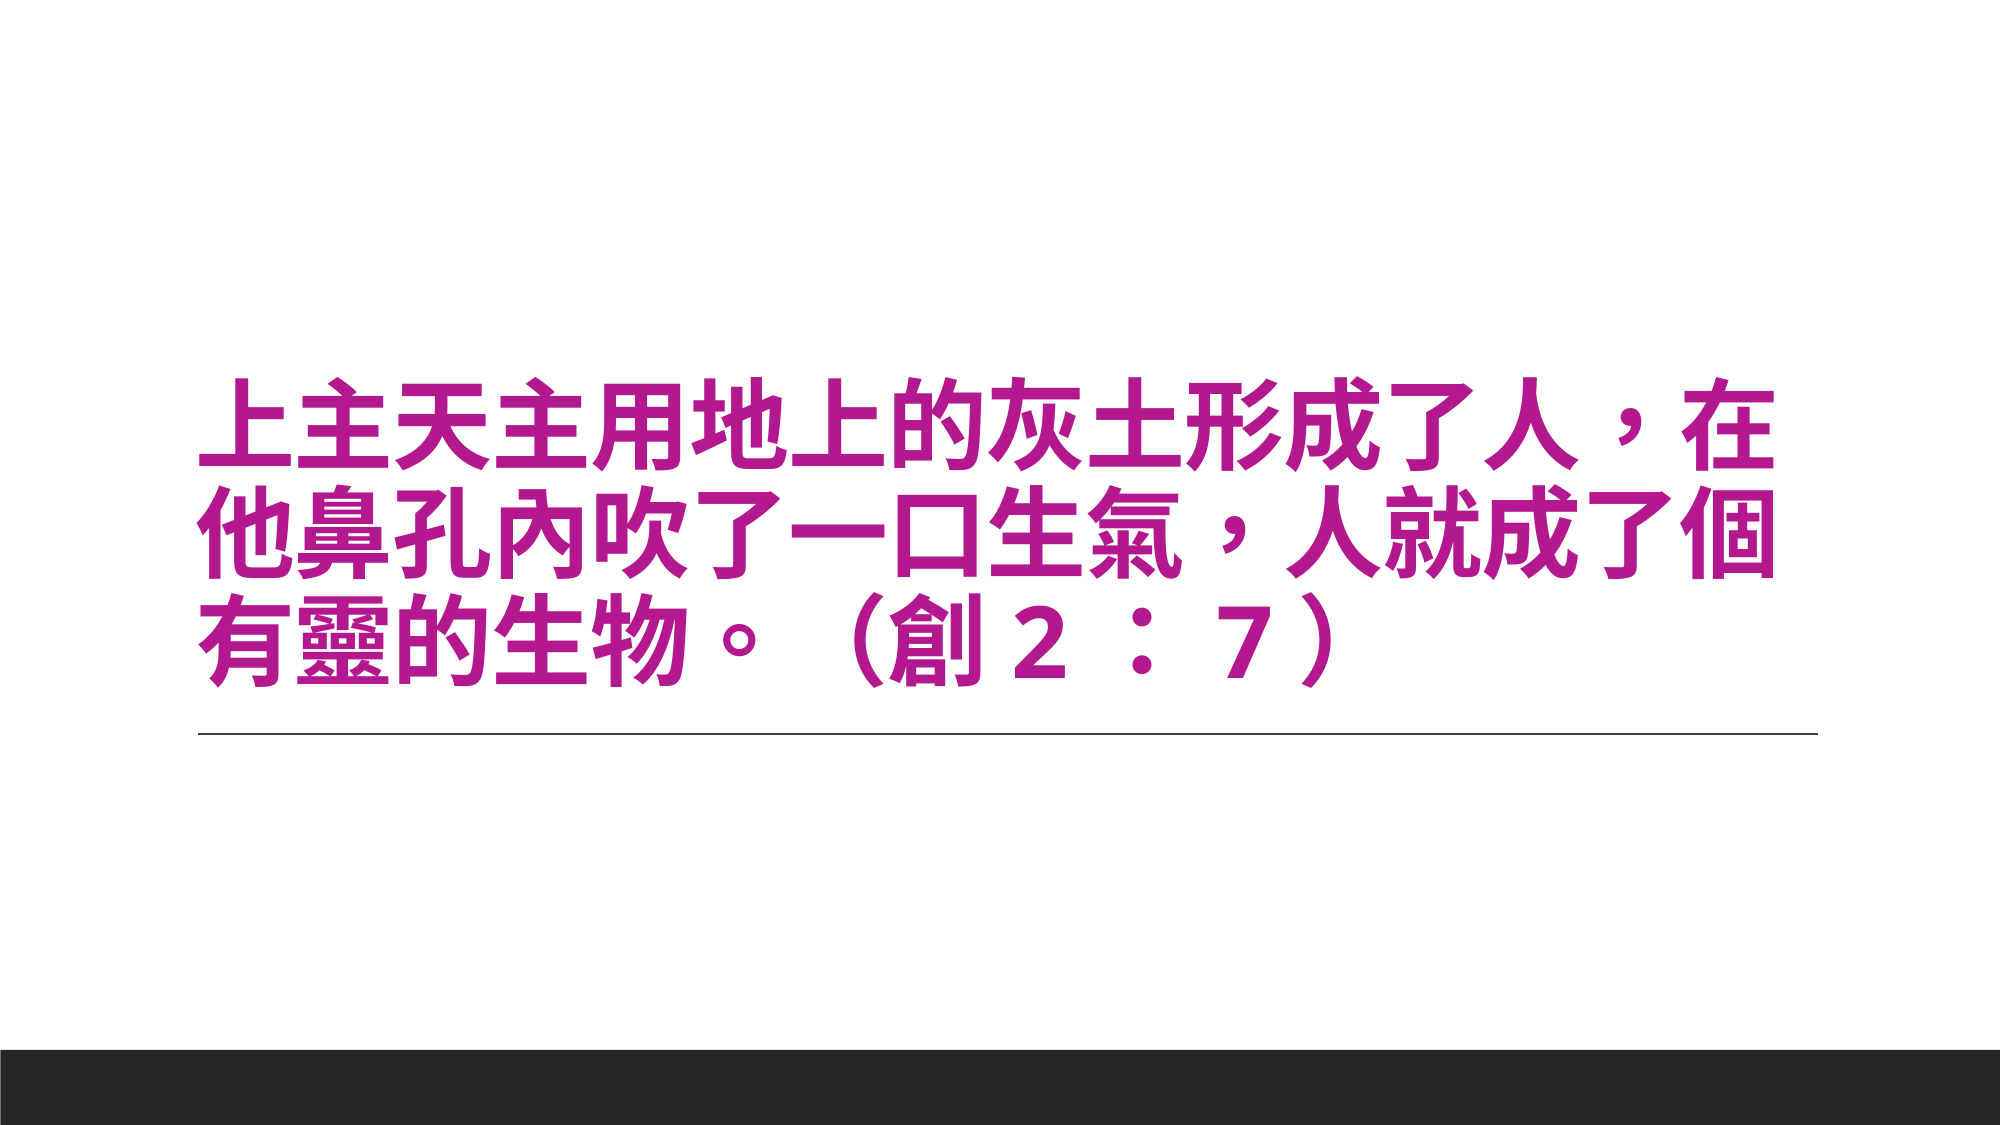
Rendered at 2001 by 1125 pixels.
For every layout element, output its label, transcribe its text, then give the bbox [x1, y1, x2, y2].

title 上主天主用地上的灰土形成了人，在他鼻孔內吹了一口生氣，人就成了個有靈的生物。（創2：7） [180, 124, 1827, 708]
